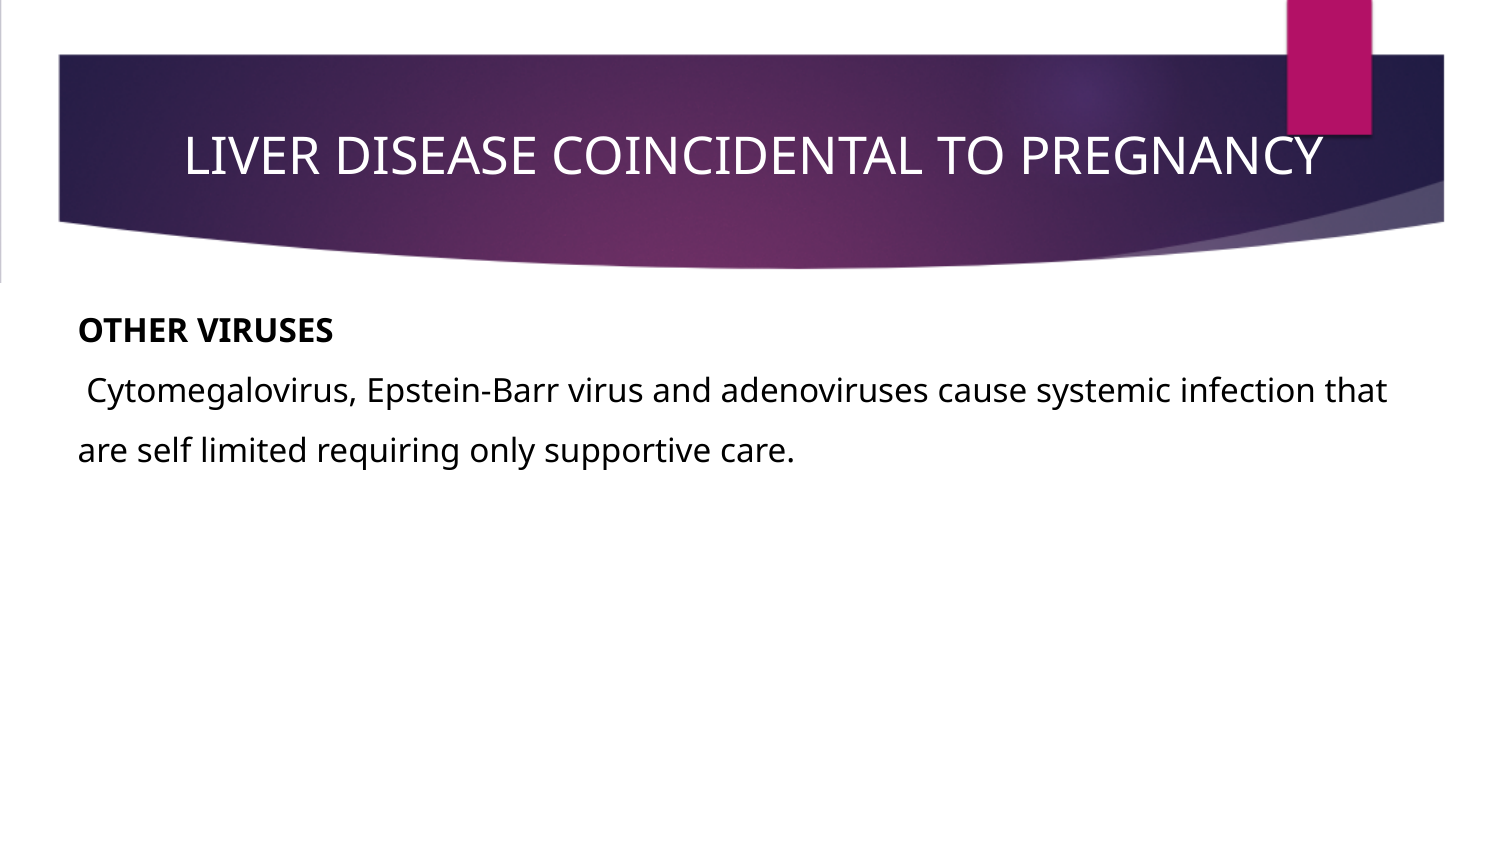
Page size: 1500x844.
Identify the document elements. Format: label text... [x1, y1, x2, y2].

text_box OTHER VIRUSES Cytomegalovirus, Epstein-Barr virus and adenoviruses cause systemic infection that are self limited requiring only supportive care. [62, 292, 1446, 773]
picture [0, 0, 1500, 284]
